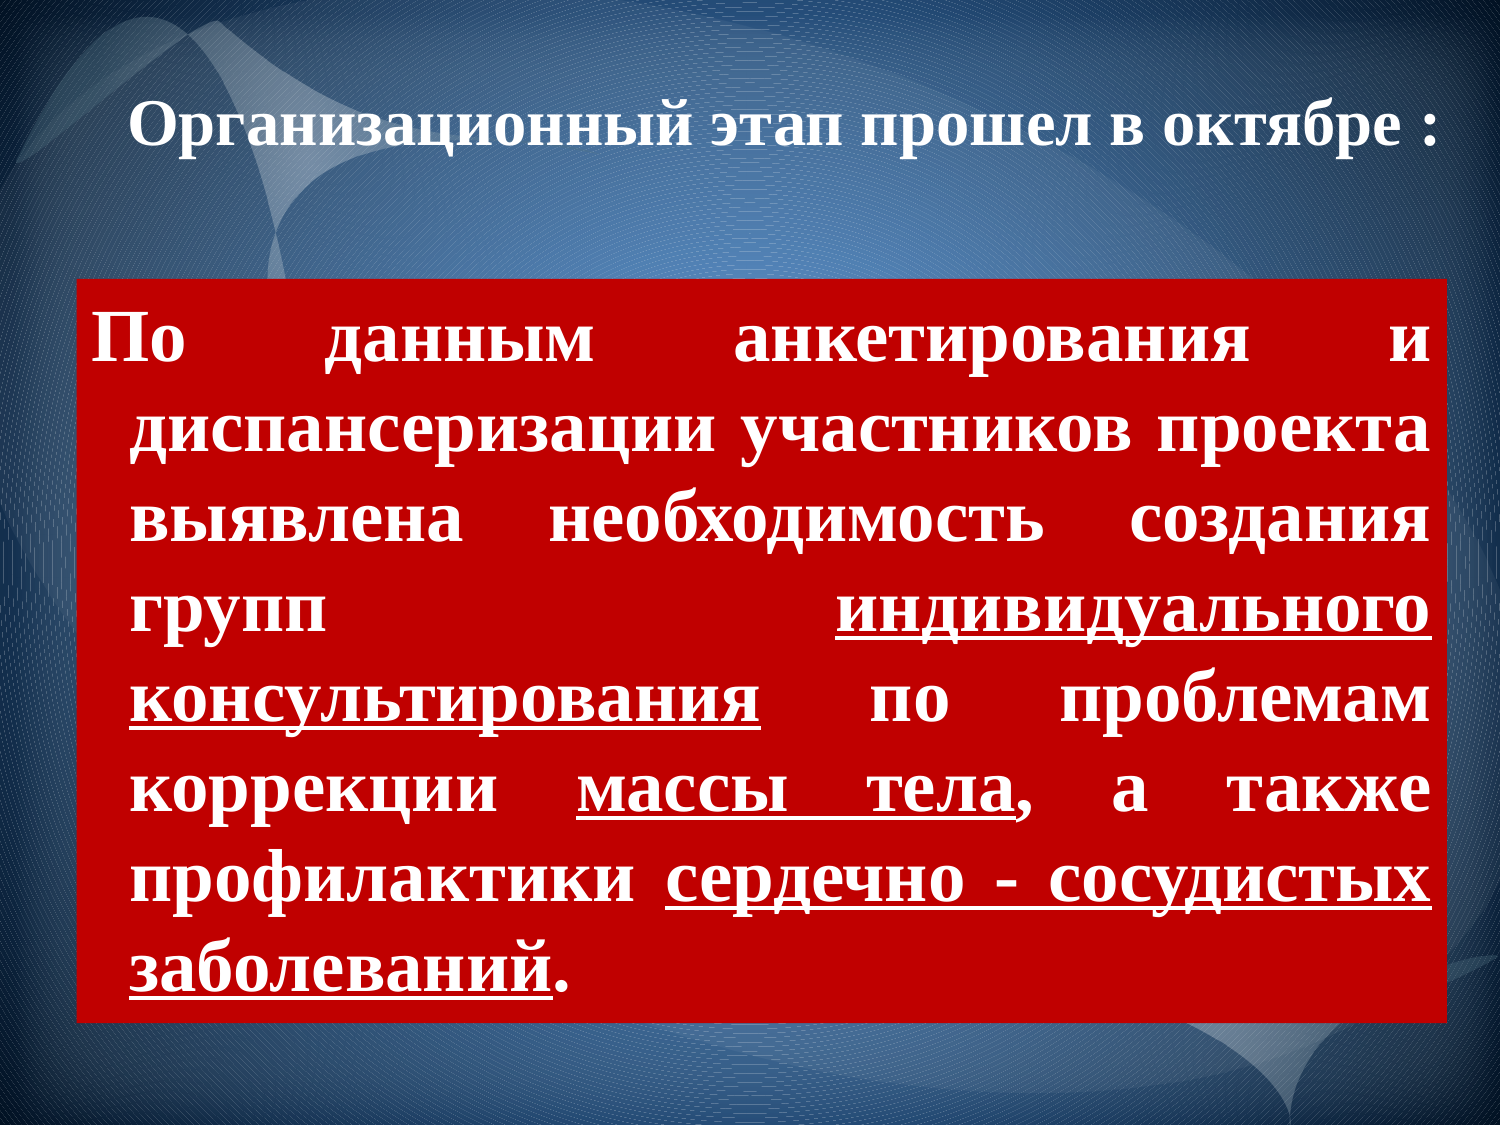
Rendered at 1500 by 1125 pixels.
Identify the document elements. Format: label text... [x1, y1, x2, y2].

title Организационный этап прошел в октябре : [112, 54, 1471, 263]
list По данным анкетирования и диспансеризации участников проекта выявлена необходимость создания групп индивидуального консультирования по проблемам коррекции массы тела, а также профилактики сердечно - сосудистых заболеваний. [76, 278, 1447, 1024]
picture [0, 0, 1500, 1125]
